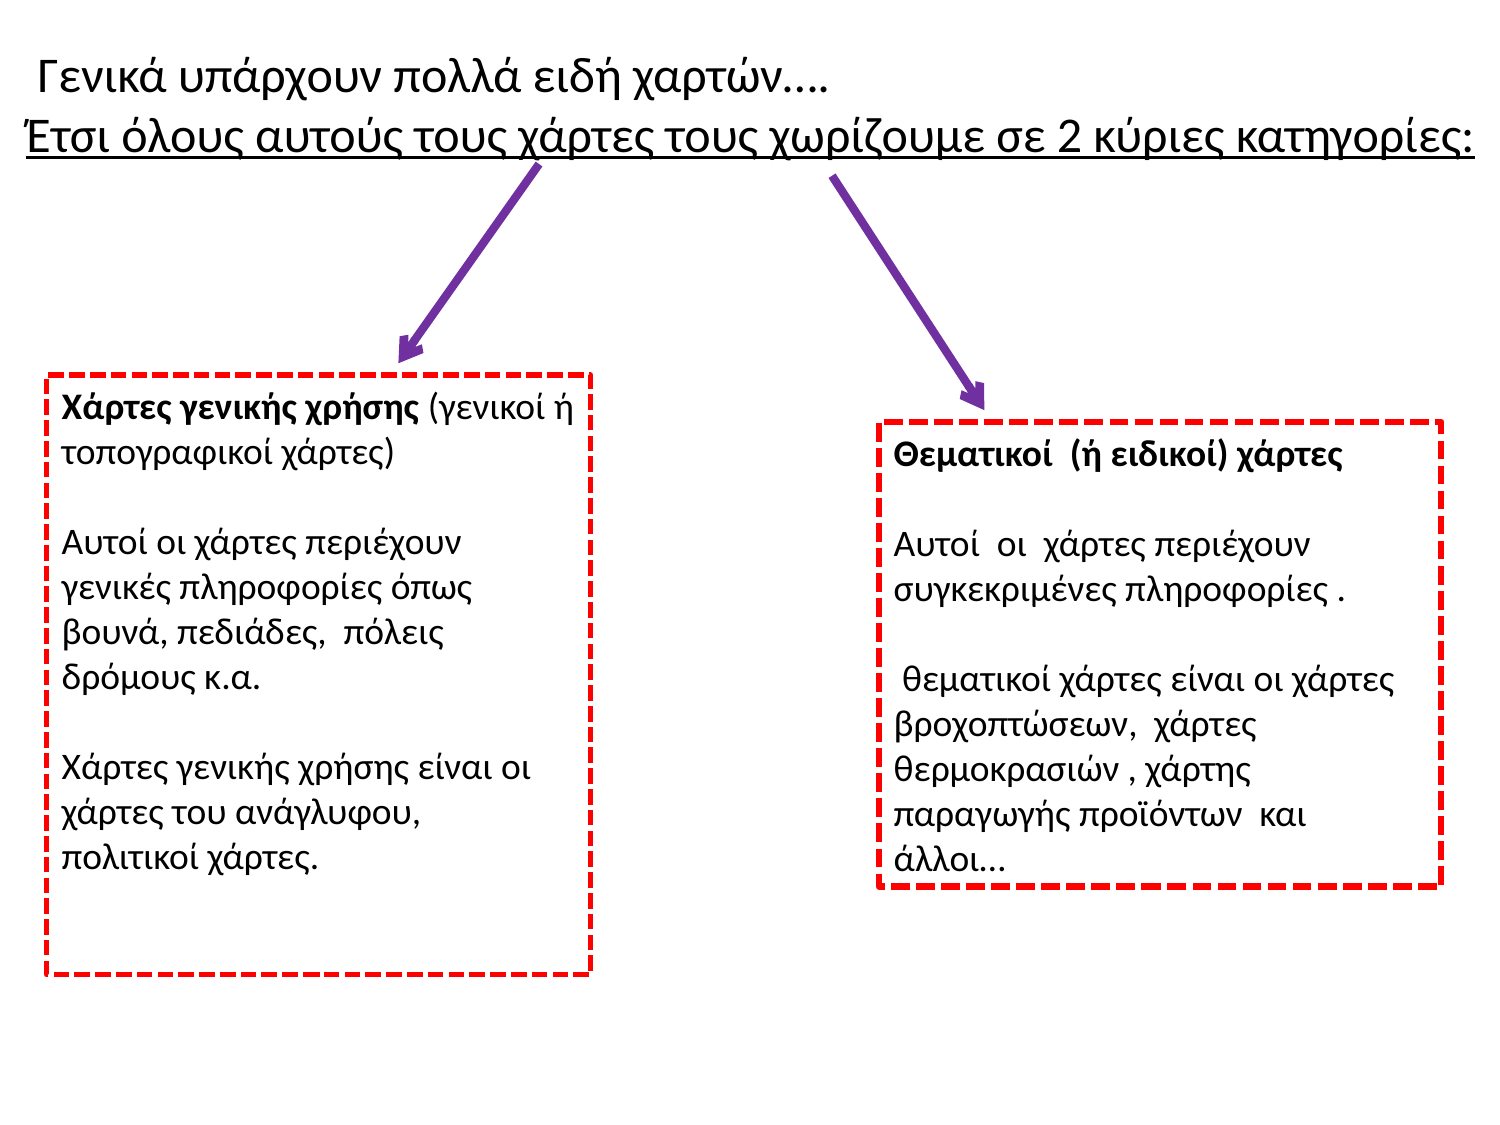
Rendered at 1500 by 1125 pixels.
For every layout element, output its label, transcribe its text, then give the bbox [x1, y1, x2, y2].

text_box Χάρτες γενικής χρήσης (γενικοί ή τοπογραφικοί χάρτες) Αυτοί οι χάρτες περιέχουν γενικές πληροφορίες όπως βουνά, πεδιάδες, πόλεις δρόμους κ.α. Χάρτες γενικής χρήσης είναι οι χάρτες του ανάγλυφου, πολιτικοί χάρτες. [46, 374, 591, 975]
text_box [790, 216, 1026, 370]
text_box Θεματικοί (ή ειδικοί) χάρτες Αυτοί οι χάρτες περιέχουν συγκεκριμένες πληροφορίες . θεματικοί χάρτες είναι οι χάρτες βροχοπτώσεων, χάρτες θερμοκρασιών , χάρτης παραγωγής προϊόντων και άλλοι… [878, 421, 1442, 887]
text_box Γενικά υπάρχουν πολλά ειδή χαρτών…. Έτσι όλους αυτούς τους χάρτες τους χωρίζουμε σε 2 κύριες κατηγορίες: [11, 35, 1500, 170]
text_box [368, 192, 569, 335]
